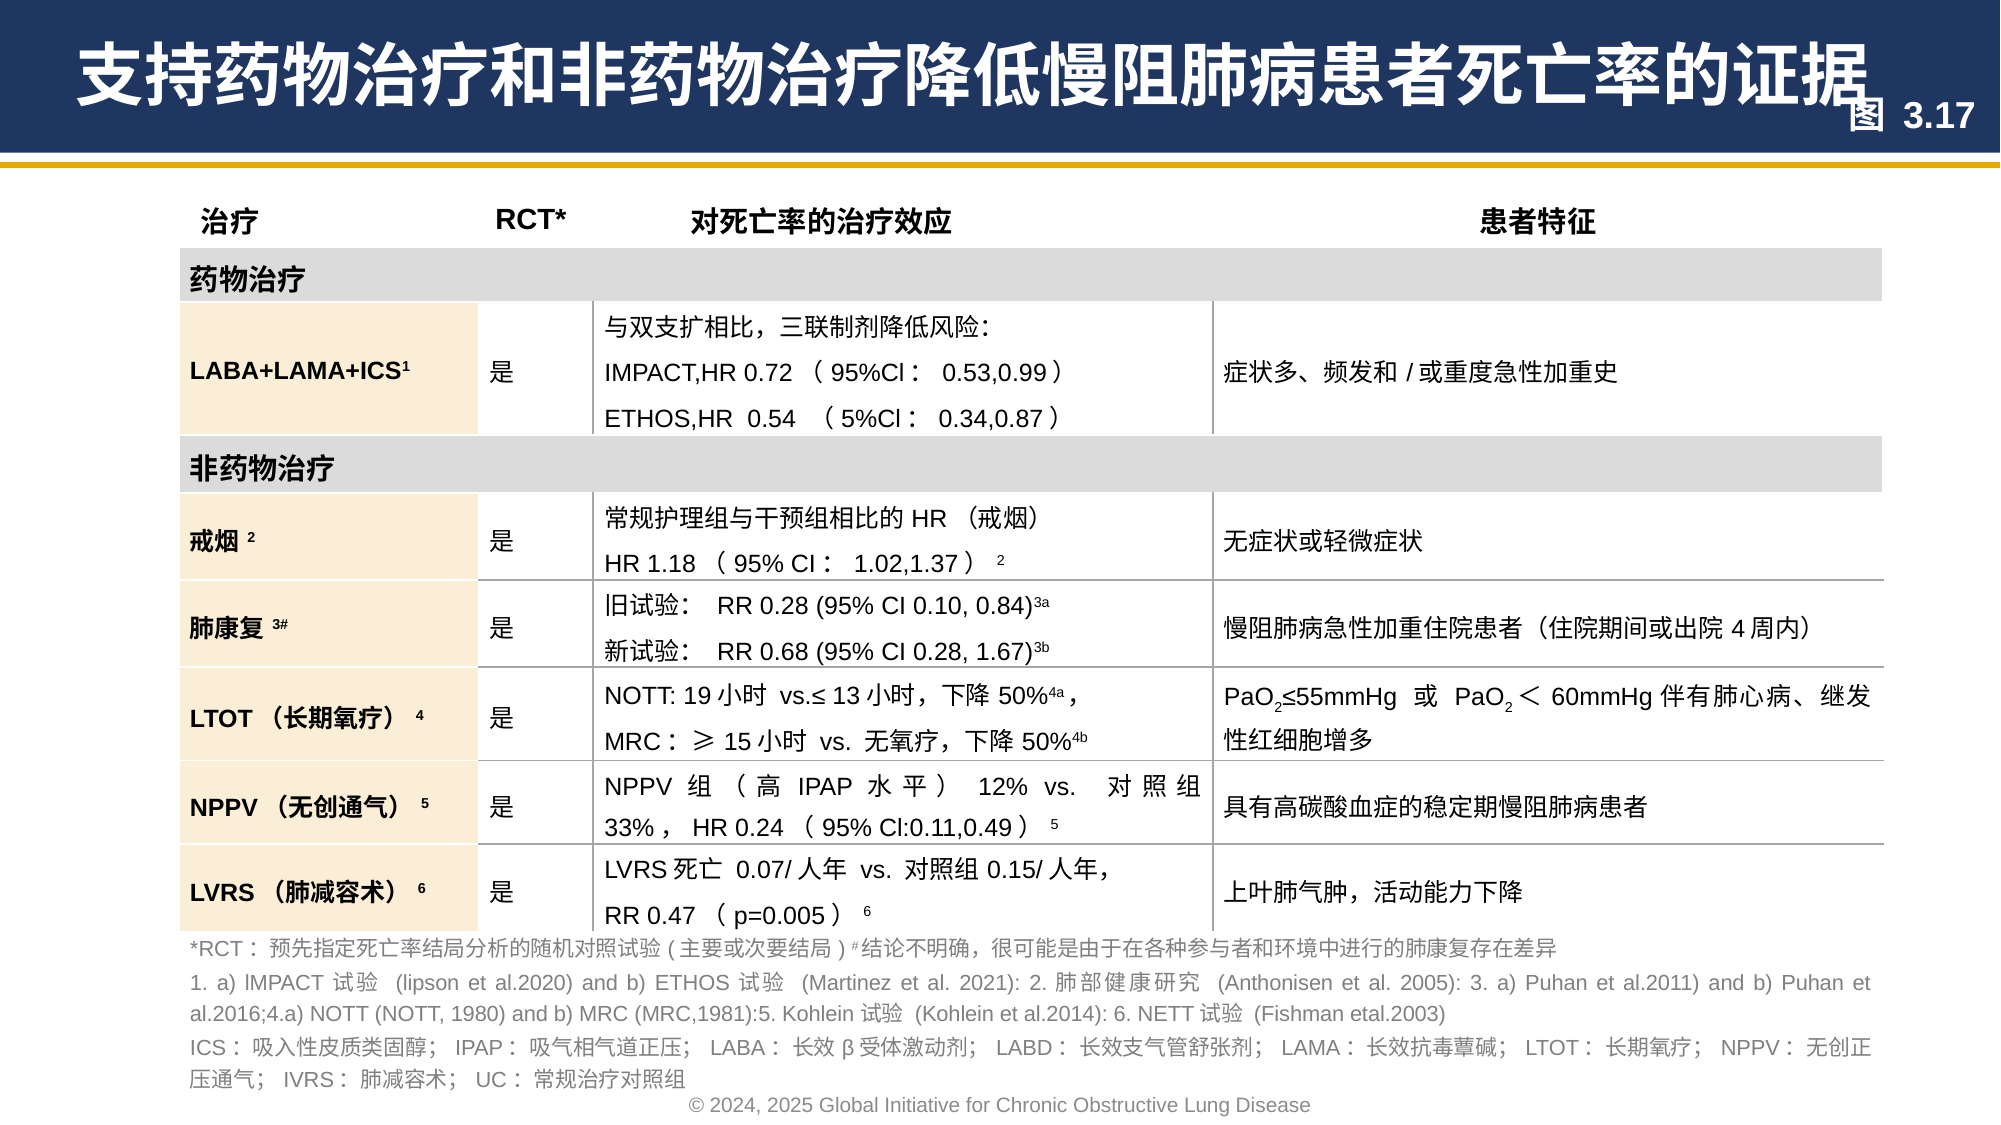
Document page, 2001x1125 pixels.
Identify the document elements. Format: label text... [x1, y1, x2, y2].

table_header 治疗 [180, 193, 478, 246]
table_cell PaO2≤55mmHg 或 PaO2＜60mmHg伴有肺心病、继发性红细胞增多 [1214, 668, 1882, 760]
table_cell 肺康复3# [180, 581, 478, 666]
table_cell LABA+LAMA+ICS1 [180, 303, 478, 434]
table_cell 戒烟2 [180, 494, 478, 579]
text_box 图 3.17 [1831, 83, 1991, 144]
table_header 对死亡率的治疗效应 [616, 193, 1403, 246]
table_cell 与双支扩相比，三联制剂降低风险： IMPACT,HR 0.72（95%Cl：0.53,0.99） ETHOS,HR 0.54 （5%Cl：0.34,0.87） [594, 303, 1212, 434]
table_cell *RCT：预先指定死亡率结局分析的随机对照试验(主要或次要结局) #结论不明确，很可能是由于在各种参与者和环境中进行的肺康复存在差异 1. a) lMPACT试验 (lipson et al.2020) and b) ETHOS试验 (Martinez et al. 2021): 2.肺部健康研究 (Anthonisen et al. 2005): 3. a) Puhan et al.2011) and b) Puhan et al.2016;4.a) NOTT (NOTT, 1980) and b) MRC (MRC,1981):5. Kohlein试验 (Kohlein et al.2014): 6. NETT试验 (Fishman etal.2003) ICS：吸入性皮质类固醇；IPAP：吸气相气道正压；LABA：长效β受体激动剂；LABD：长效支气管舒张剂；LAMA：长效抗毒蕈碱；LTOT：长期氧疗；NPPV：无创正压通气；IVRS：肺减容术；UC：常规治疗对照组 [180, 932, 1882, 1092]
table_cell 非药物治疗 [180, 436, 1882, 492]
table_header RCT* [480, 193, 614, 246]
table_cell 是 [480, 494, 592, 579]
table_cell 旧试验： RR 0.28 (95% CI 0.10, 0.84)3a 新试验： RR 0.68 (95% CI 0.28, 1.67)3b [594, 581, 1212, 666]
table_cell 上叶肺气肿，活动能力下降 [1214, 845, 1882, 931]
table_cell 药物治疗 [180, 248, 1882, 301]
table_cell 无症状或轻微症状 [1214, 494, 1882, 579]
table_cell 症状多、频发和/或重度急性加重史 [1214, 303, 1882, 434]
footer © 2024, 2025 Global Initiative for Chronic Obstructive Lung Disease [496, 1094, 1504, 1125]
table_cell 具有高碳酸血症的稳定期慢阻肺病患者 [1214, 761, 1882, 843]
table_header 患者特征 [1405, 193, 1882, 246]
table_cell 是 [480, 668, 592, 760]
table_cell LVRS（肺减容术）6 [180, 845, 478, 931]
table_cell 慢阻肺病急性加重住院患者（住院期间或出院4周内） [1214, 581, 1882, 666]
table_cell NPPV组（高IPAP水平）12% vs. 对照组 33%，HR 0.24（95% Cl:0.11,0.49）5 [594, 761, 1212, 843]
table_cell LTOT（长期氧疗）4 [180, 668, 478, 760]
table_cell NOTT: 19小时 vs.≤ 13小时，下降50%4a， MRC：≥15小时 vs. 无氧疗，下降50%4b [594, 668, 1212, 760]
table_cell NPPV（无创通气）5 [180, 761, 478, 843]
table_cell 常规护理组与干预组相比的HR（戒烟） HR 1.18（95% CI：1.02,1.37）2 [594, 494, 1212, 579]
list 支持药物治疗和非药物治疗降低慢阻肺病患者死亡率的证据 [60, 24, 1945, 132]
table_cell LVRS死亡 0.07/人年 vs. 对照组0.15/人年， RR 0.47（p=0.005）6 [594, 845, 1212, 931]
table_cell 是 [480, 303, 592, 434]
table_cell 是 [480, 581, 592, 666]
table_cell 是 [480, 845, 592, 931]
table_cell 是 [480, 761, 592, 843]
